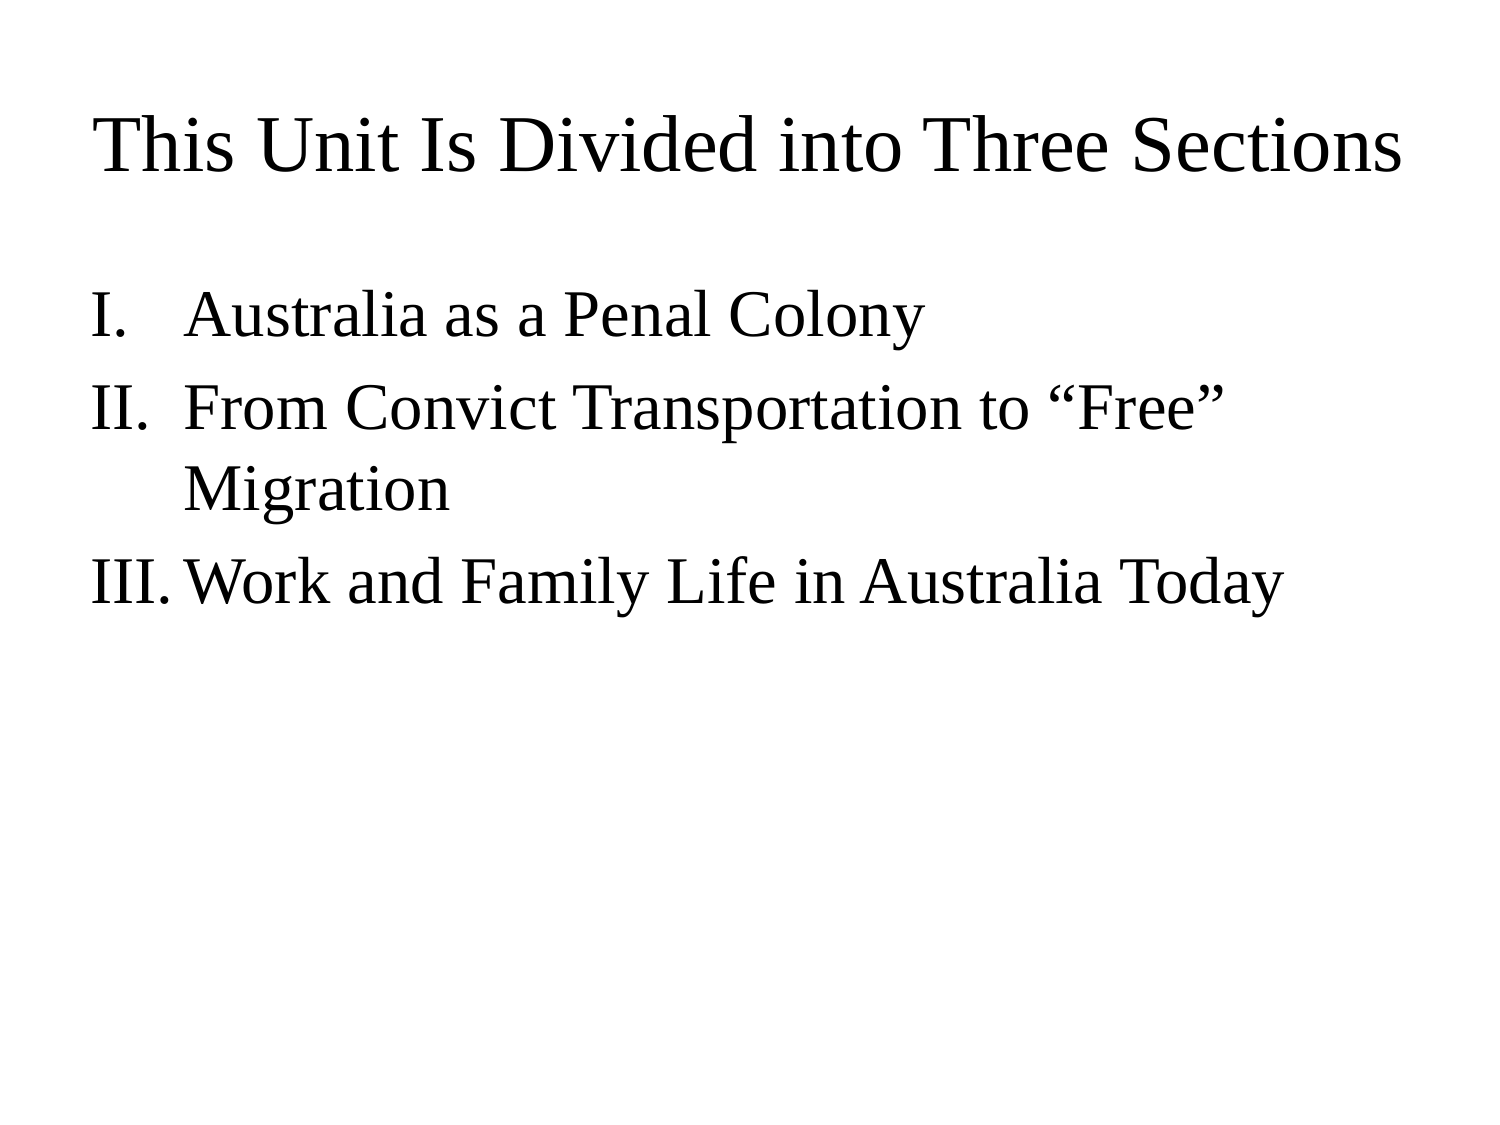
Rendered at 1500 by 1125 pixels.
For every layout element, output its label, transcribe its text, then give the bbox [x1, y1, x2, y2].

title This Unit Is Divided into Three Sections [46, 45, 1454, 233]
list Australia as a Penal Colony From Convict Transportation to “Free” Migration Work and Family Life in Australia Today [75, 262, 1425, 1005]
